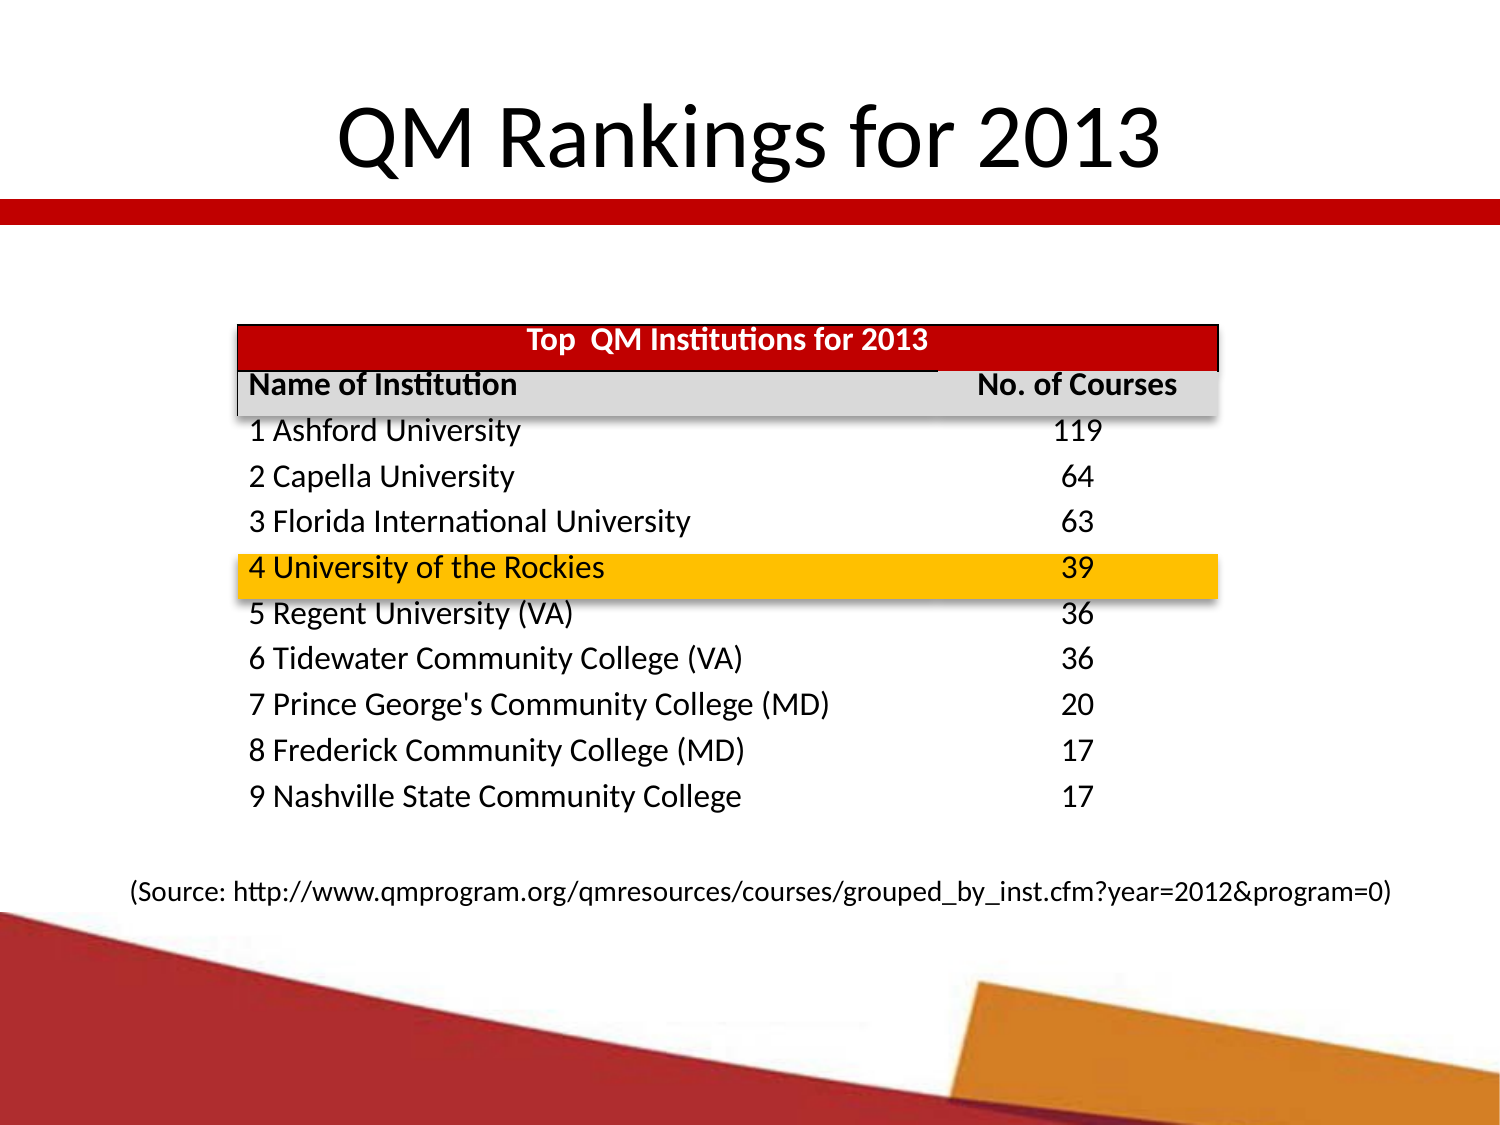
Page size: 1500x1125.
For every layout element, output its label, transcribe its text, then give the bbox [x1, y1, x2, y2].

table_cell 64 [938, 462, 1218, 508]
table_cell 5 Regent University (VA) [238, 599, 938, 645]
table_cell 2 Capella University [238, 462, 938, 508]
table_cell 4 University of the Rockies [238, 554, 938, 599]
text_box QM Rankings for 2013 [137, 37, 1363, 198]
table_cell 36 [938, 645, 1218, 691]
list (Source: http://www.qmprogram.org/qmresources/courses/grouped_by_inst.cfm?year=2012&program=0) [89, 234, 1440, 1013]
table_cell 20 [938, 691, 1218, 736]
table_cell 119 [938, 416, 1218, 462]
table_cell 1 Ashford University [238, 416, 938, 462]
table_cell 6 Tidewater Community College (VA) [238, 645, 938, 691]
table_cell 3 Florida International University [238, 508, 938, 554]
picture [0, 199, 1500, 226]
table_cell 36 [938, 599, 1218, 645]
table_header Top QM Institutions for 2013 [238, 326, 1217, 371]
table_cell Name of Institution [238, 372, 938, 416]
table_cell 17 [938, 736, 1218, 782]
table_cell No. of Courses [938, 371, 1218, 416]
table_cell 9 Nashville State Community College [238, 782, 938, 828]
table_cell 63 [938, 508, 1218, 554]
table_cell 8 Frederick Community College (MD) [238, 736, 938, 782]
table_cell 39 [938, 554, 1218, 599]
text_box [0, 912, 1500, 1125]
table_cell 7 Prince George's Community College (MD) [238, 691, 938, 736]
table_cell 17 [938, 782, 1218, 828]
